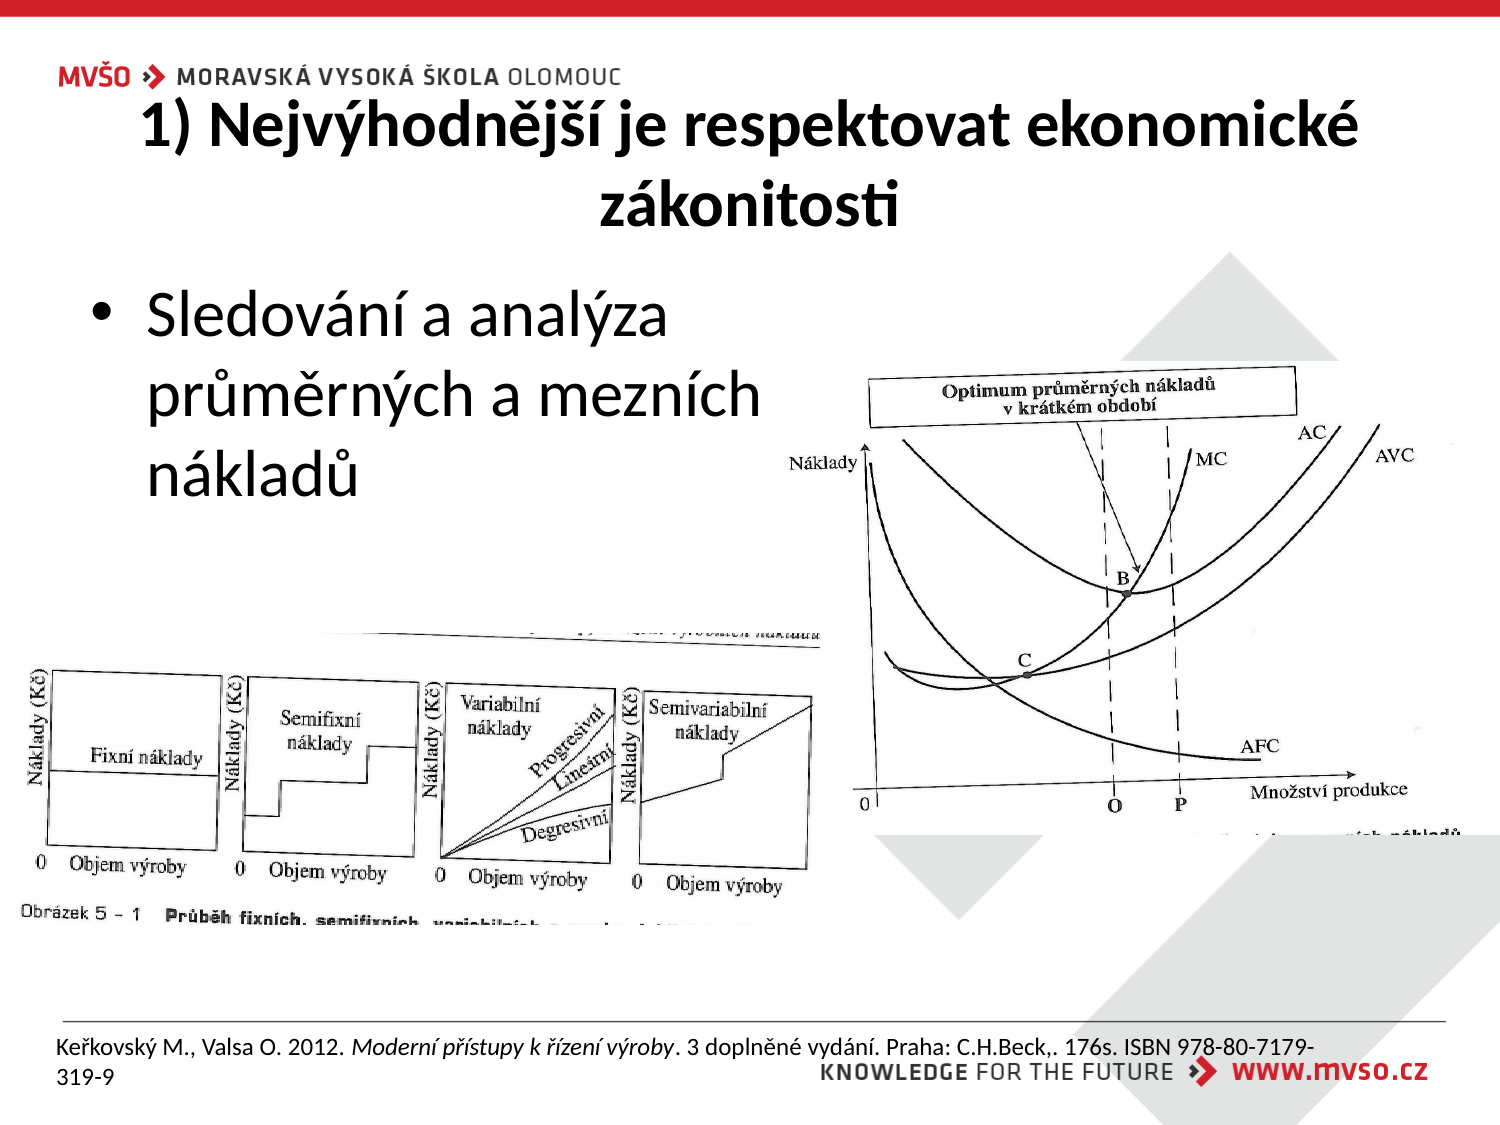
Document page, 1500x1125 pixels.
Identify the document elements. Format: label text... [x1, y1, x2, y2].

text_box Keřkovský M., Valsa O. 2012. Moderní přístupy k řízení výroby. 3 doplněné vydání. Praha: C.H.Beck,. 176s. ISBN 978-80-7179-319-9 [41, 1023, 1365, 1098]
title 1) Nejvýhodnější je respektovat ekonomické zákonitosti [75, 66, 1425, 254]
list Sledování a analýza průměrných a mezních nákladů [75, 262, 869, 631]
picture [0, 0, 1500, 1125]
list Sledování a analýza průměrných a mezních nákladů [75, 843, 869, 1005]
